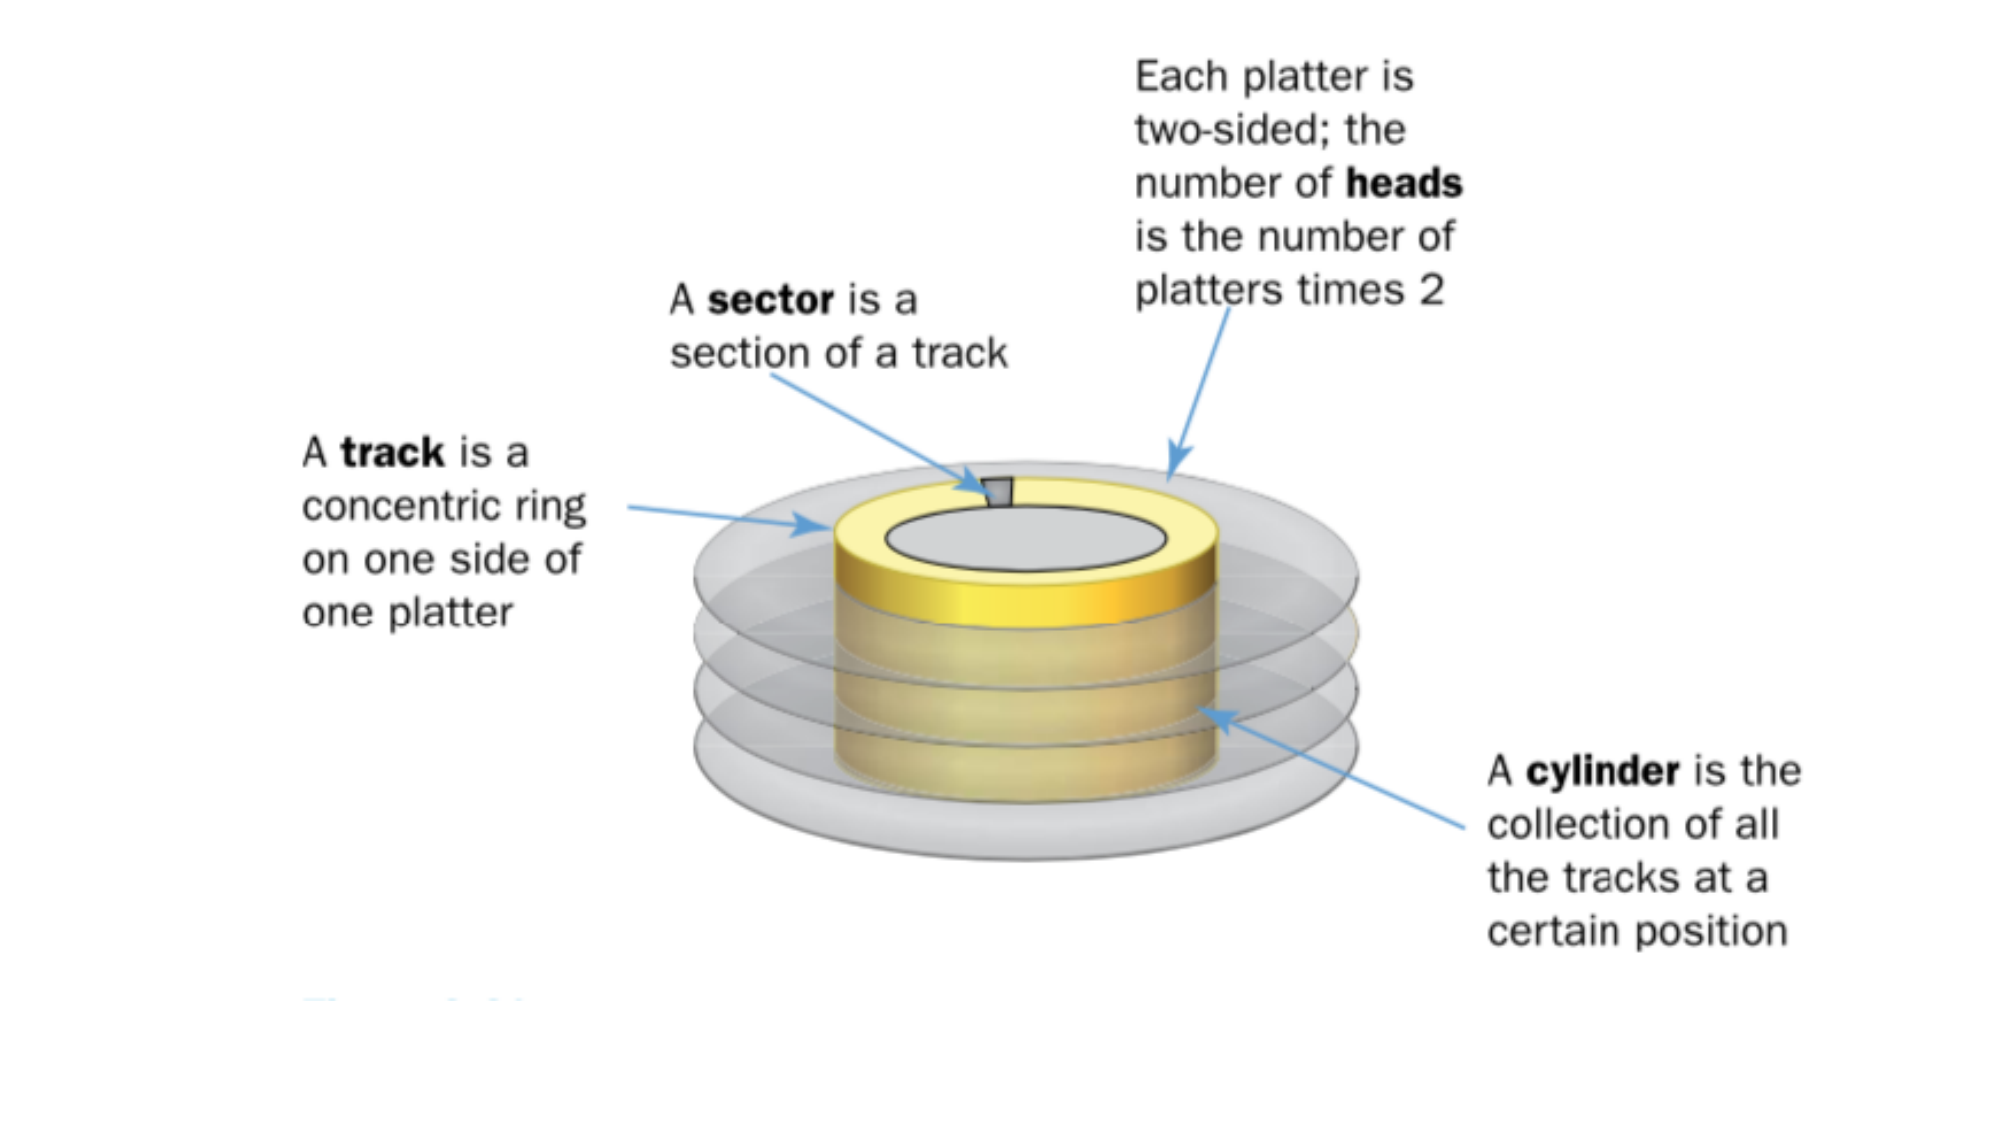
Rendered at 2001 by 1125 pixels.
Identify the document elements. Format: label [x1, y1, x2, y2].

picture [51, 0, 1948, 1001]
